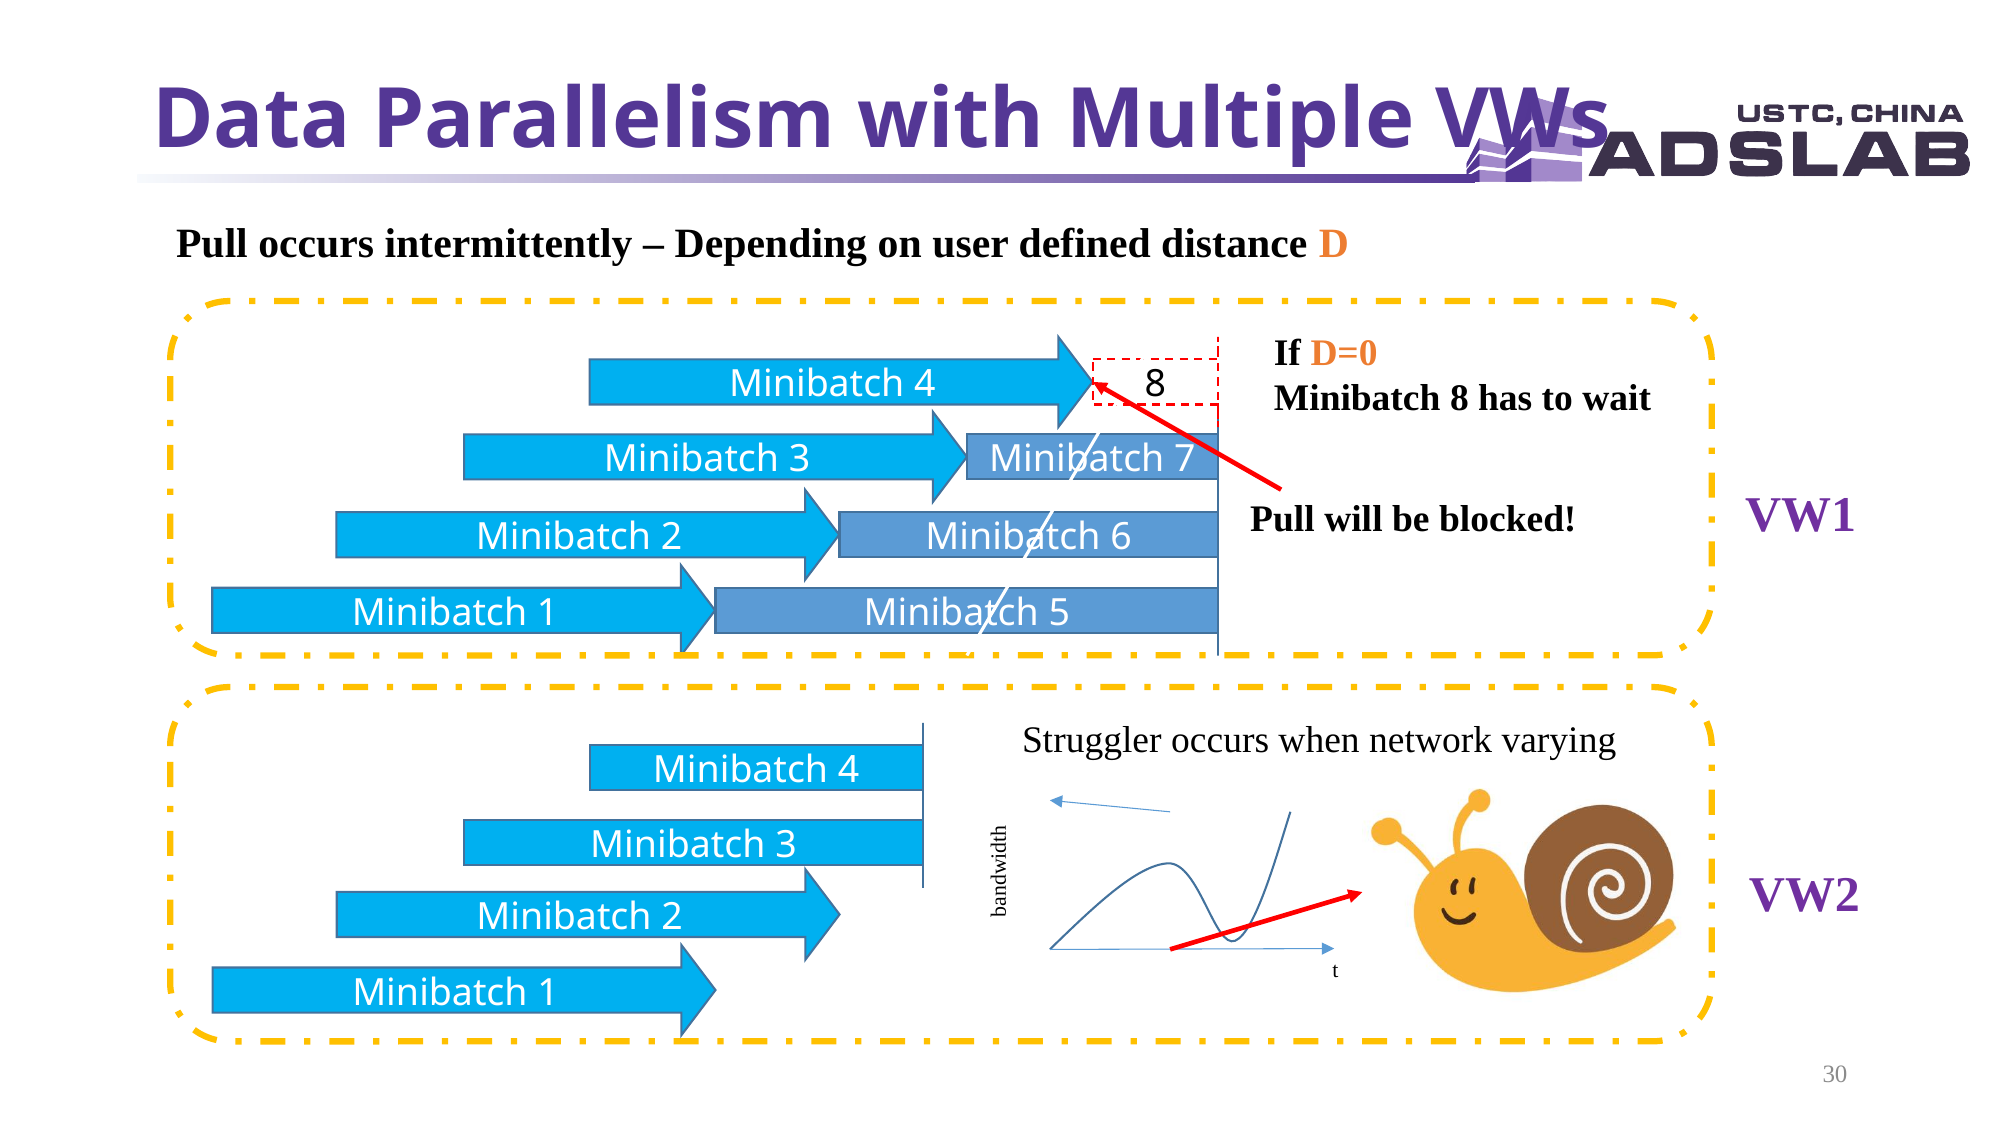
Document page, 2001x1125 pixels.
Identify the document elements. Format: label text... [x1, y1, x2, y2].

title Data Parallelism with Multiple VWs [137, 63, 1863, 177]
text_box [170, 301, 1712, 656]
slide_number 30 [1412, 1042, 1863, 1103]
text_box VW2 [1734, 853, 1875, 929]
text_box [170, 687, 1712, 1042]
picture [1362, 767, 1694, 1017]
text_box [1092, 381, 1282, 490]
text_box Pull occurs intermittently – Depending on user defined distance D [161, 208, 1364, 273]
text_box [976, 766, 1363, 1015]
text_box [1235, 892, 1363, 941]
picture [1470, 93, 1976, 183]
text_box VW1 [1730, 474, 1871, 549]
